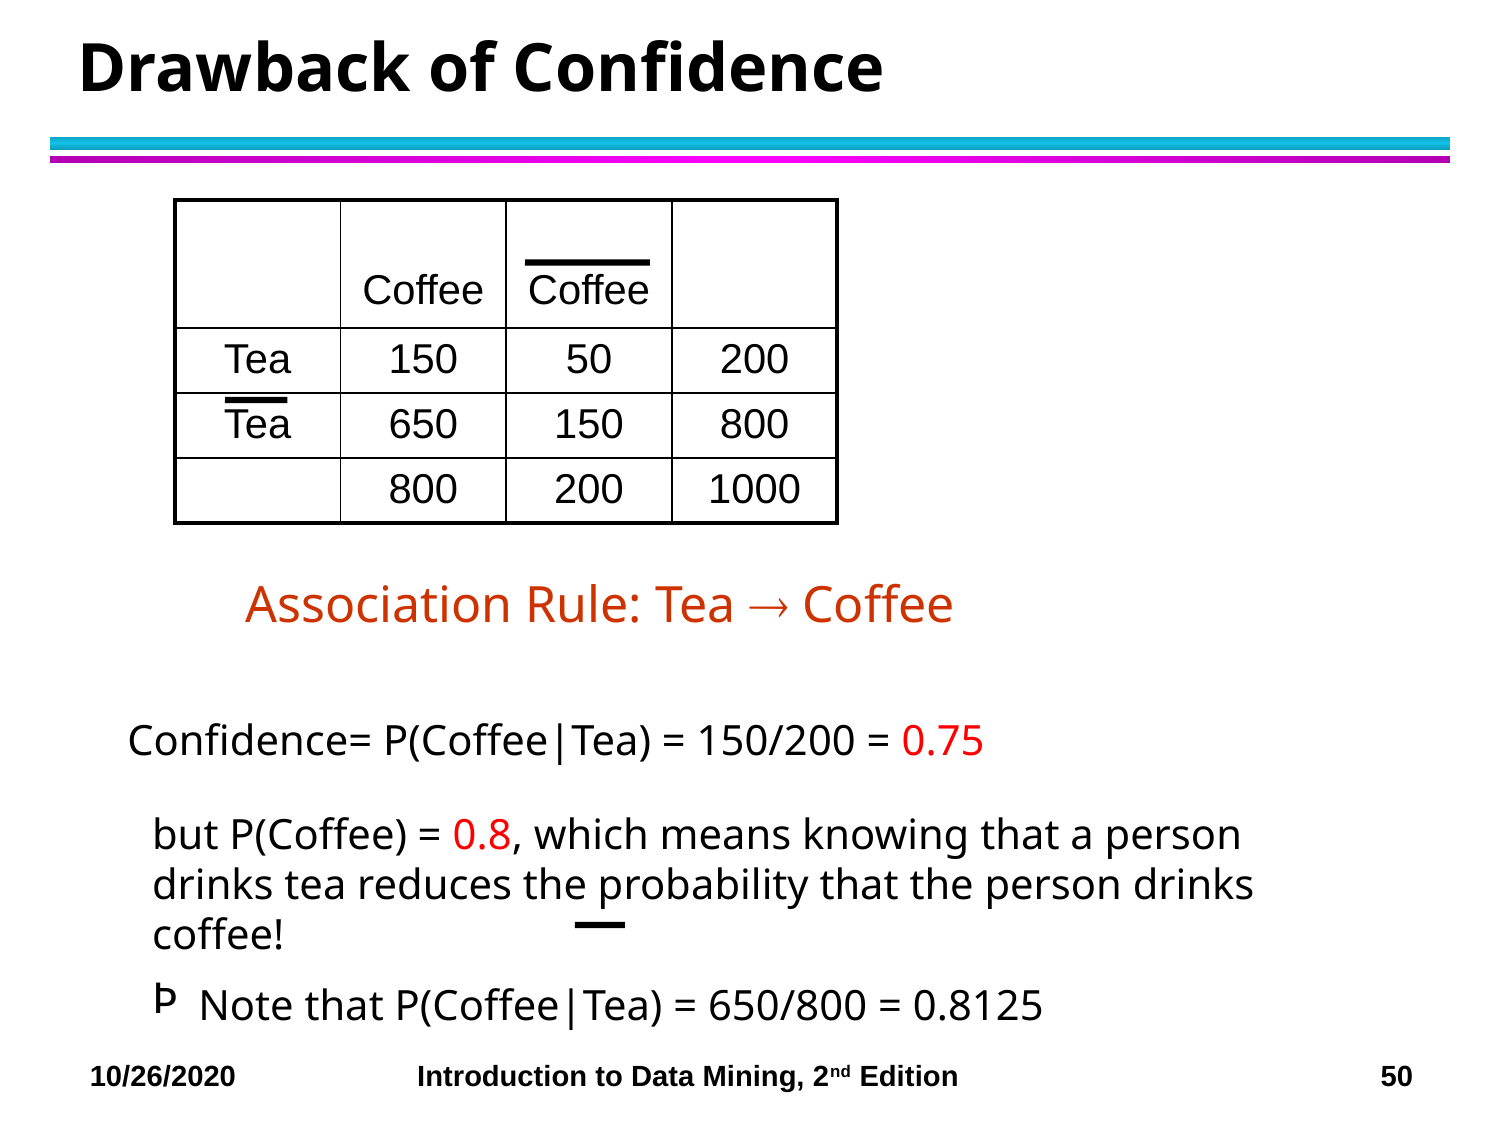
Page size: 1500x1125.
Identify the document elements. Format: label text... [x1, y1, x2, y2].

table_cell 150 [341, 329, 505, 392]
table_cell 150 [507, 394, 671, 457]
table_cell [177, 459, 340, 521]
table_cell 200 [673, 329, 835, 392]
table_cell 800 [341, 459, 505, 521]
table_cell 200 [507, 459, 671, 521]
table_cell 1000 [673, 459, 835, 521]
table_cell 50 [507, 329, 671, 392]
table_header Coffee [507, 202, 671, 327]
text_box Association Rule: Tea  Coffee Confidence= P(Coffee|Tea) = 150/200 = 0.75 [112, 565, 1325, 771]
table_cell Tea [177, 394, 340, 457]
table_cell Tea [177, 329, 340, 392]
table_cell 800 [673, 394, 835, 457]
text_box but P(Coffee) = 0.8, which means knowing that a person drinks tea reduces the probability that the person drinks coffee! Note that P(Coffee|Tea) = 650/800 = 0.8125 [137, 800, 1350, 1036]
table_cell 650 [341, 394, 505, 457]
table_header [673, 202, 835, 327]
table_header Coffee [341, 202, 505, 327]
table_header [177, 202, 340, 327]
title Drawback of Confidence [62, 24, 1421, 113]
